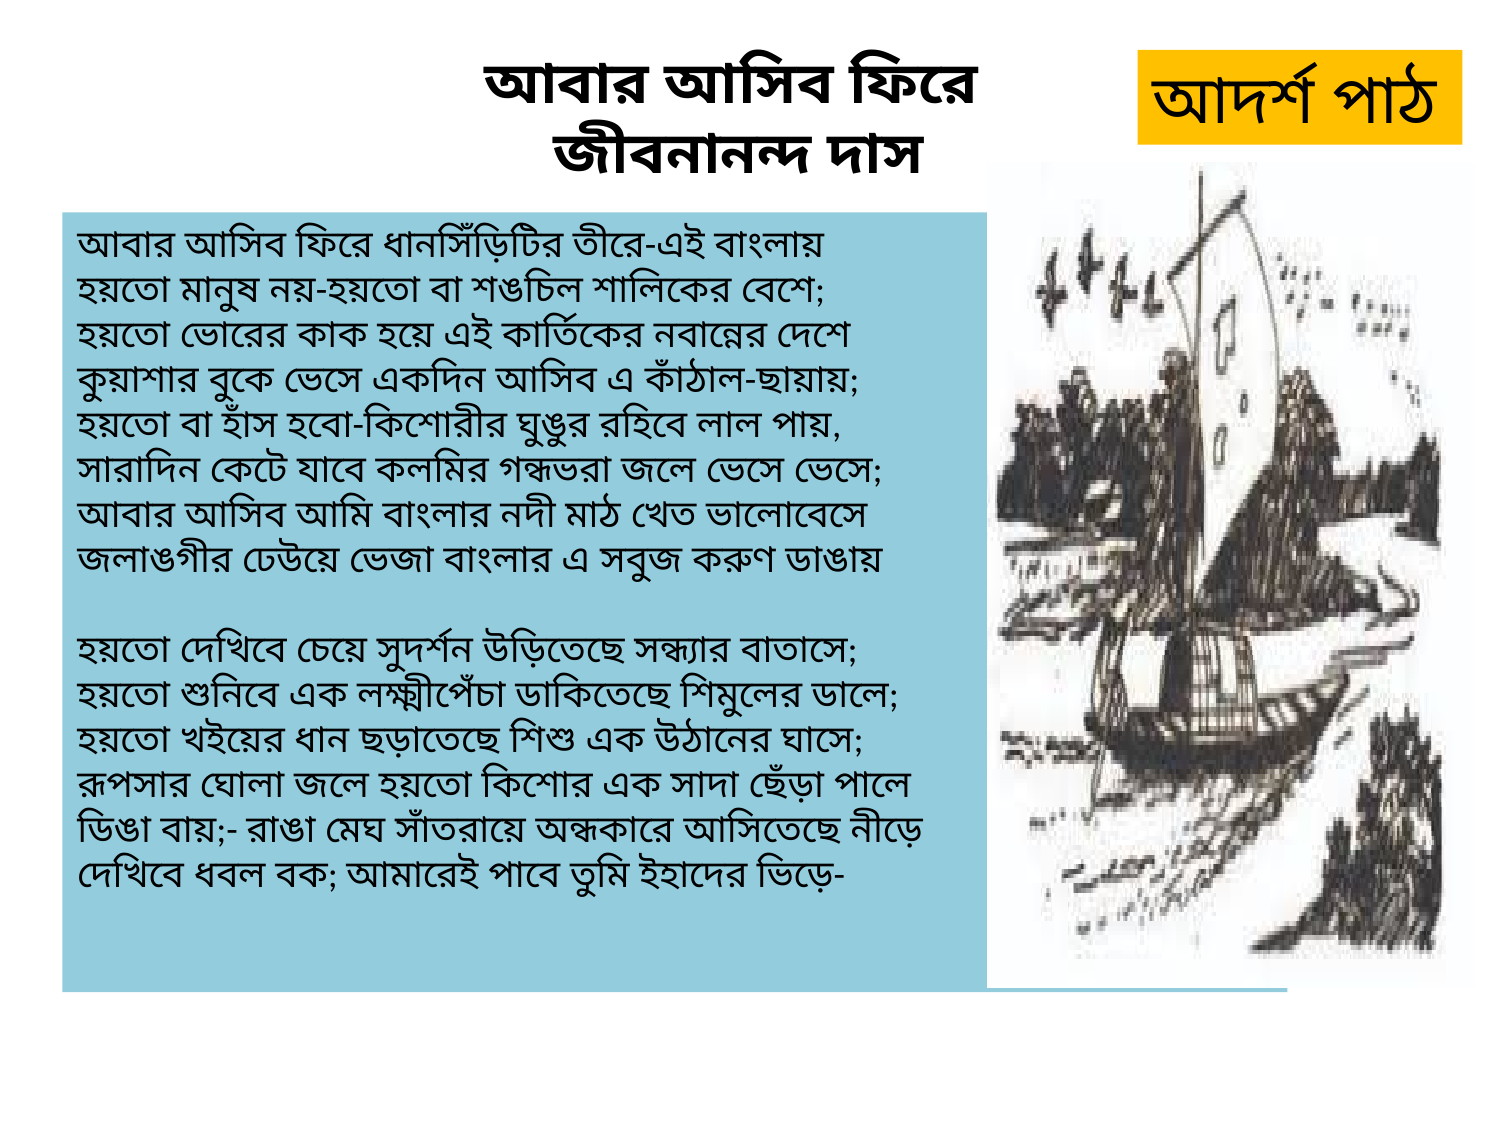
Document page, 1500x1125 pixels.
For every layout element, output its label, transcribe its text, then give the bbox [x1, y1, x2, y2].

text_box আদর্শ পাঠ [1137, 49, 1463, 145]
text_box আবার আসিব ফিরে ধানসিঁড়িটির তীরে-এই বাংলায় হয়তো মানুষ নয়-হয়তো বা শঙচিল শালিকের বেশে; হয়তো ভোরের কাক হয়ে এই কার্তিকের নবান্নের দেশে কুয়াশার বুকে ভেসে একদিন আসিব এ কাঁঠাল-ছায়ায়; হয়তো বা হাঁস হবো-কিশোরীর ঘুঙুর রহিবে লাল পায়, সারাদিন কেটে যাবে কলমির গন্ধভরা জলে ভেসে ভেসে; আবার আসিব আমি বাংলার নদী মাঠ খেত ভালোবেসে জলাঙগীর ঢেউয়ে ভেজা বাংলার এ সবুজ করুণ ডাঙায় হয়তো দেখিবে চেয়ে সুদর্শন উড়িতেছে সন্ধ্যার বাতাসে; হয়তো শুনিবে এক লক্ষ্মীপেঁচা ডাকিতেছে শিমুলের ডালে; হয়তো খইয়ের ধান ছড়াতেছে শিশু এক উঠানের ঘাসে; রূপসার ঘোলা জলে হয়তো কিশোর এক সাদা ছেঁড়া পালে ডিঙা বায়;- রাঙা মেঘ সাঁতরায়ে অন্ধকারে আসিতেছে নীড়ে দেখিবে ধবল বক; আমারেই পাবে তুমি ইহাদের ভিড়ে- [62, 212, 984, 993]
text_box আবার আসিব ফিরে জীবনানন্দ দাস [362, 37, 1100, 193]
picture [987, 162, 1476, 988]
